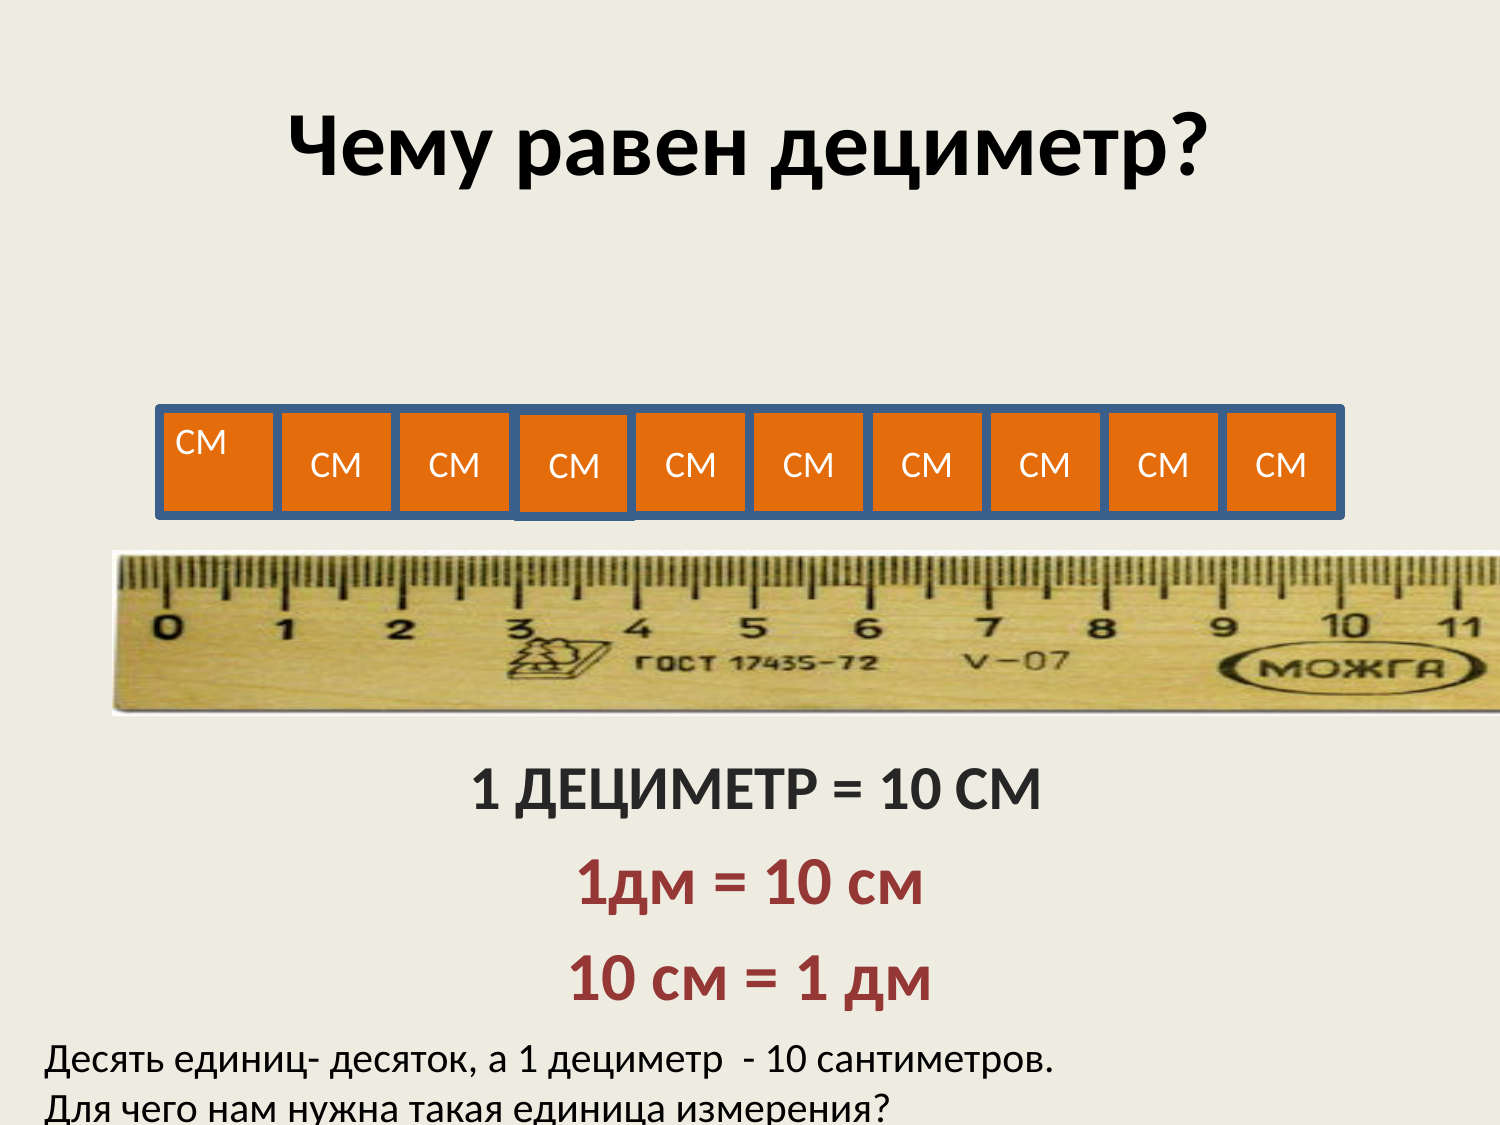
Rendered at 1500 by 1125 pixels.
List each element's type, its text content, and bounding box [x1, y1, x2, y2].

text_box СМ [745, 404, 866, 520]
text_box СМ [1100, 404, 1220, 520]
picture [111, 550, 1500, 717]
text_box СМ [511, 406, 636, 521]
text_box СМ [982, 404, 1102, 520]
text_box СМ [627, 404, 747, 520]
list 1 ДЕЦИМЕТР = 10 СМ 1дм = 10 см 10 см = 1 дм [53, 739, 1447, 1023]
text_box СМ [864, 404, 984, 520]
text_box СМ [155, 404, 275, 520]
text_box СМ [1218, 404, 1345, 520]
title Чему равен дециметр? [75, 45, 1425, 233]
text_box СМ [273, 404, 400, 520]
text_box СМ [398, 404, 517, 520]
text_box Десять единиц- десяток, а 1 дециметр - 10 сантиметров. Для чего нам нужна такая единица измерения? [29, 1023, 1471, 1125]
